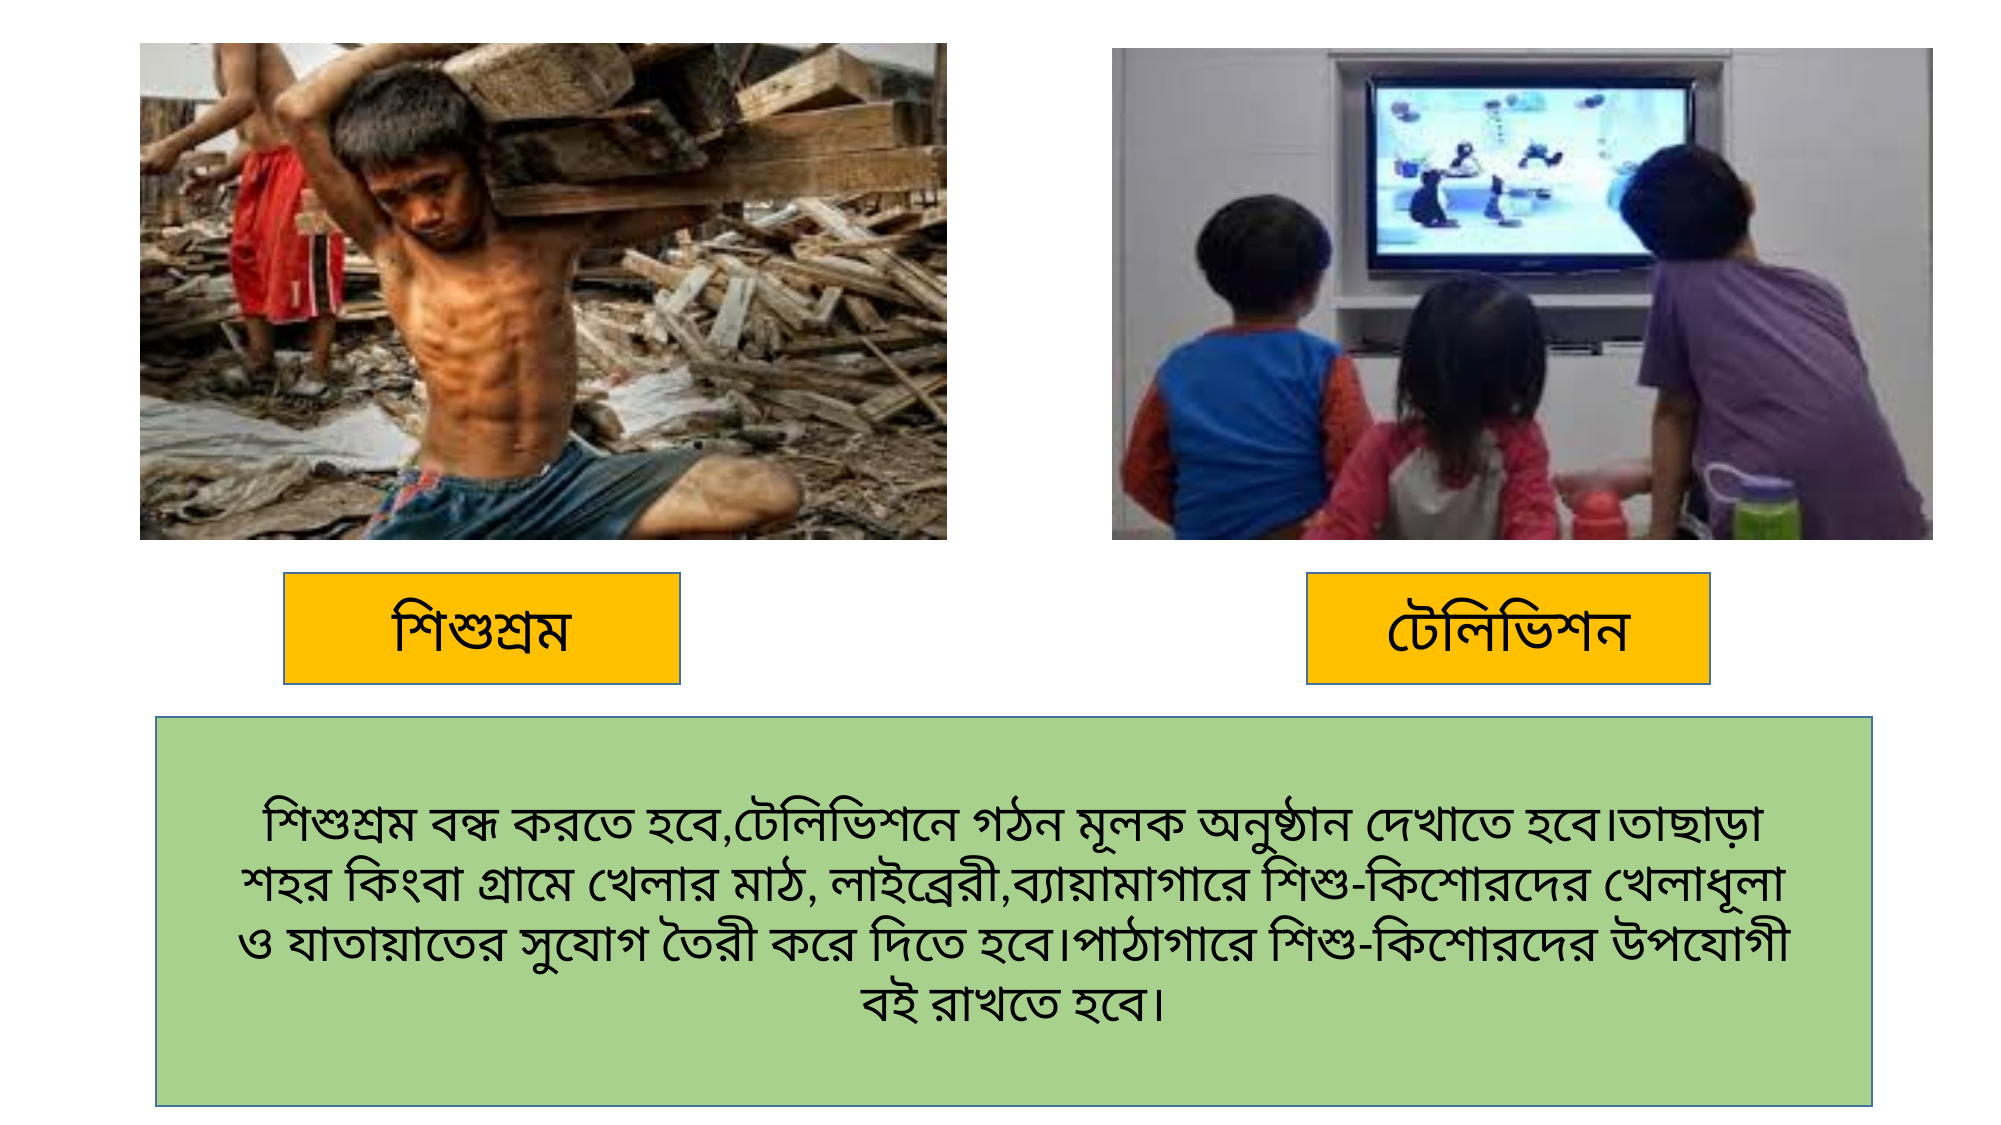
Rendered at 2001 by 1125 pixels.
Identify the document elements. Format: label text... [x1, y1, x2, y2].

text_box টেলিভিশন [1306, 572, 1711, 685]
text_box শিশুশ্রম [283, 572, 681, 685]
picture [140, 43, 947, 540]
picture [1112, 48, 1933, 540]
text_box শিশুশ্রম বন্ধ করতে হবে,টেলিভিশনে গঠন মূলক অনুষ্ঠান দেখাতে হবে।তাছাড়া শহর কিংবা গ্রামে খেলার মাঠ, লাইব্রেরী,ব্যায়ামাগারে শিশু-কিশোরদের খেলাধূলা ও যাতায়াতের সুযোগ তৈরী করে দিতে হবে।পাঠাগারে শিশু-কিশোরদের উপযোগী বই রাখতে হবে। [155, 716, 1873, 1107]
